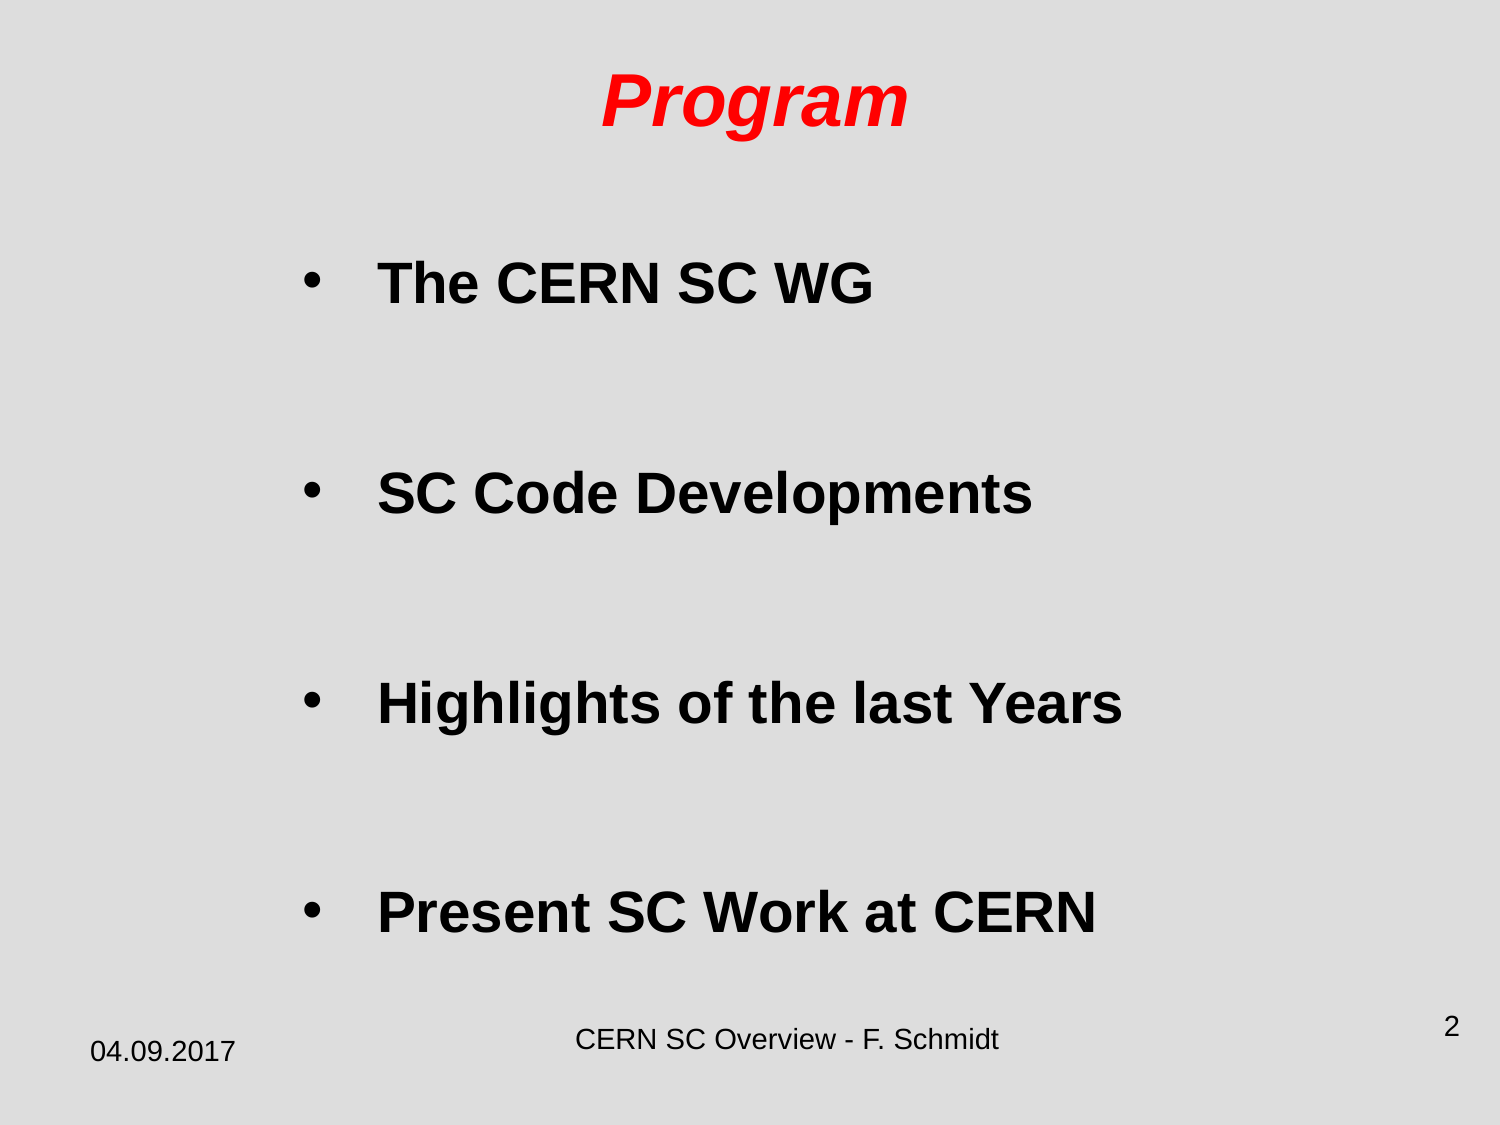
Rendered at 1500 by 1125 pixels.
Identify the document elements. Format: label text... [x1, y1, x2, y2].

footer CERN SC Overview - F. Schmidt [549, 1012, 1026, 1091]
text_box The CERN SC WG SC Code Developments Highlights of the last Years Present SC Work at CERN [287, 237, 1200, 952]
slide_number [74, 1024, 426, 1103]
slide_number 2 [1124, 999, 1476, 1079]
text_box Program [74, 43, 1438, 149]
